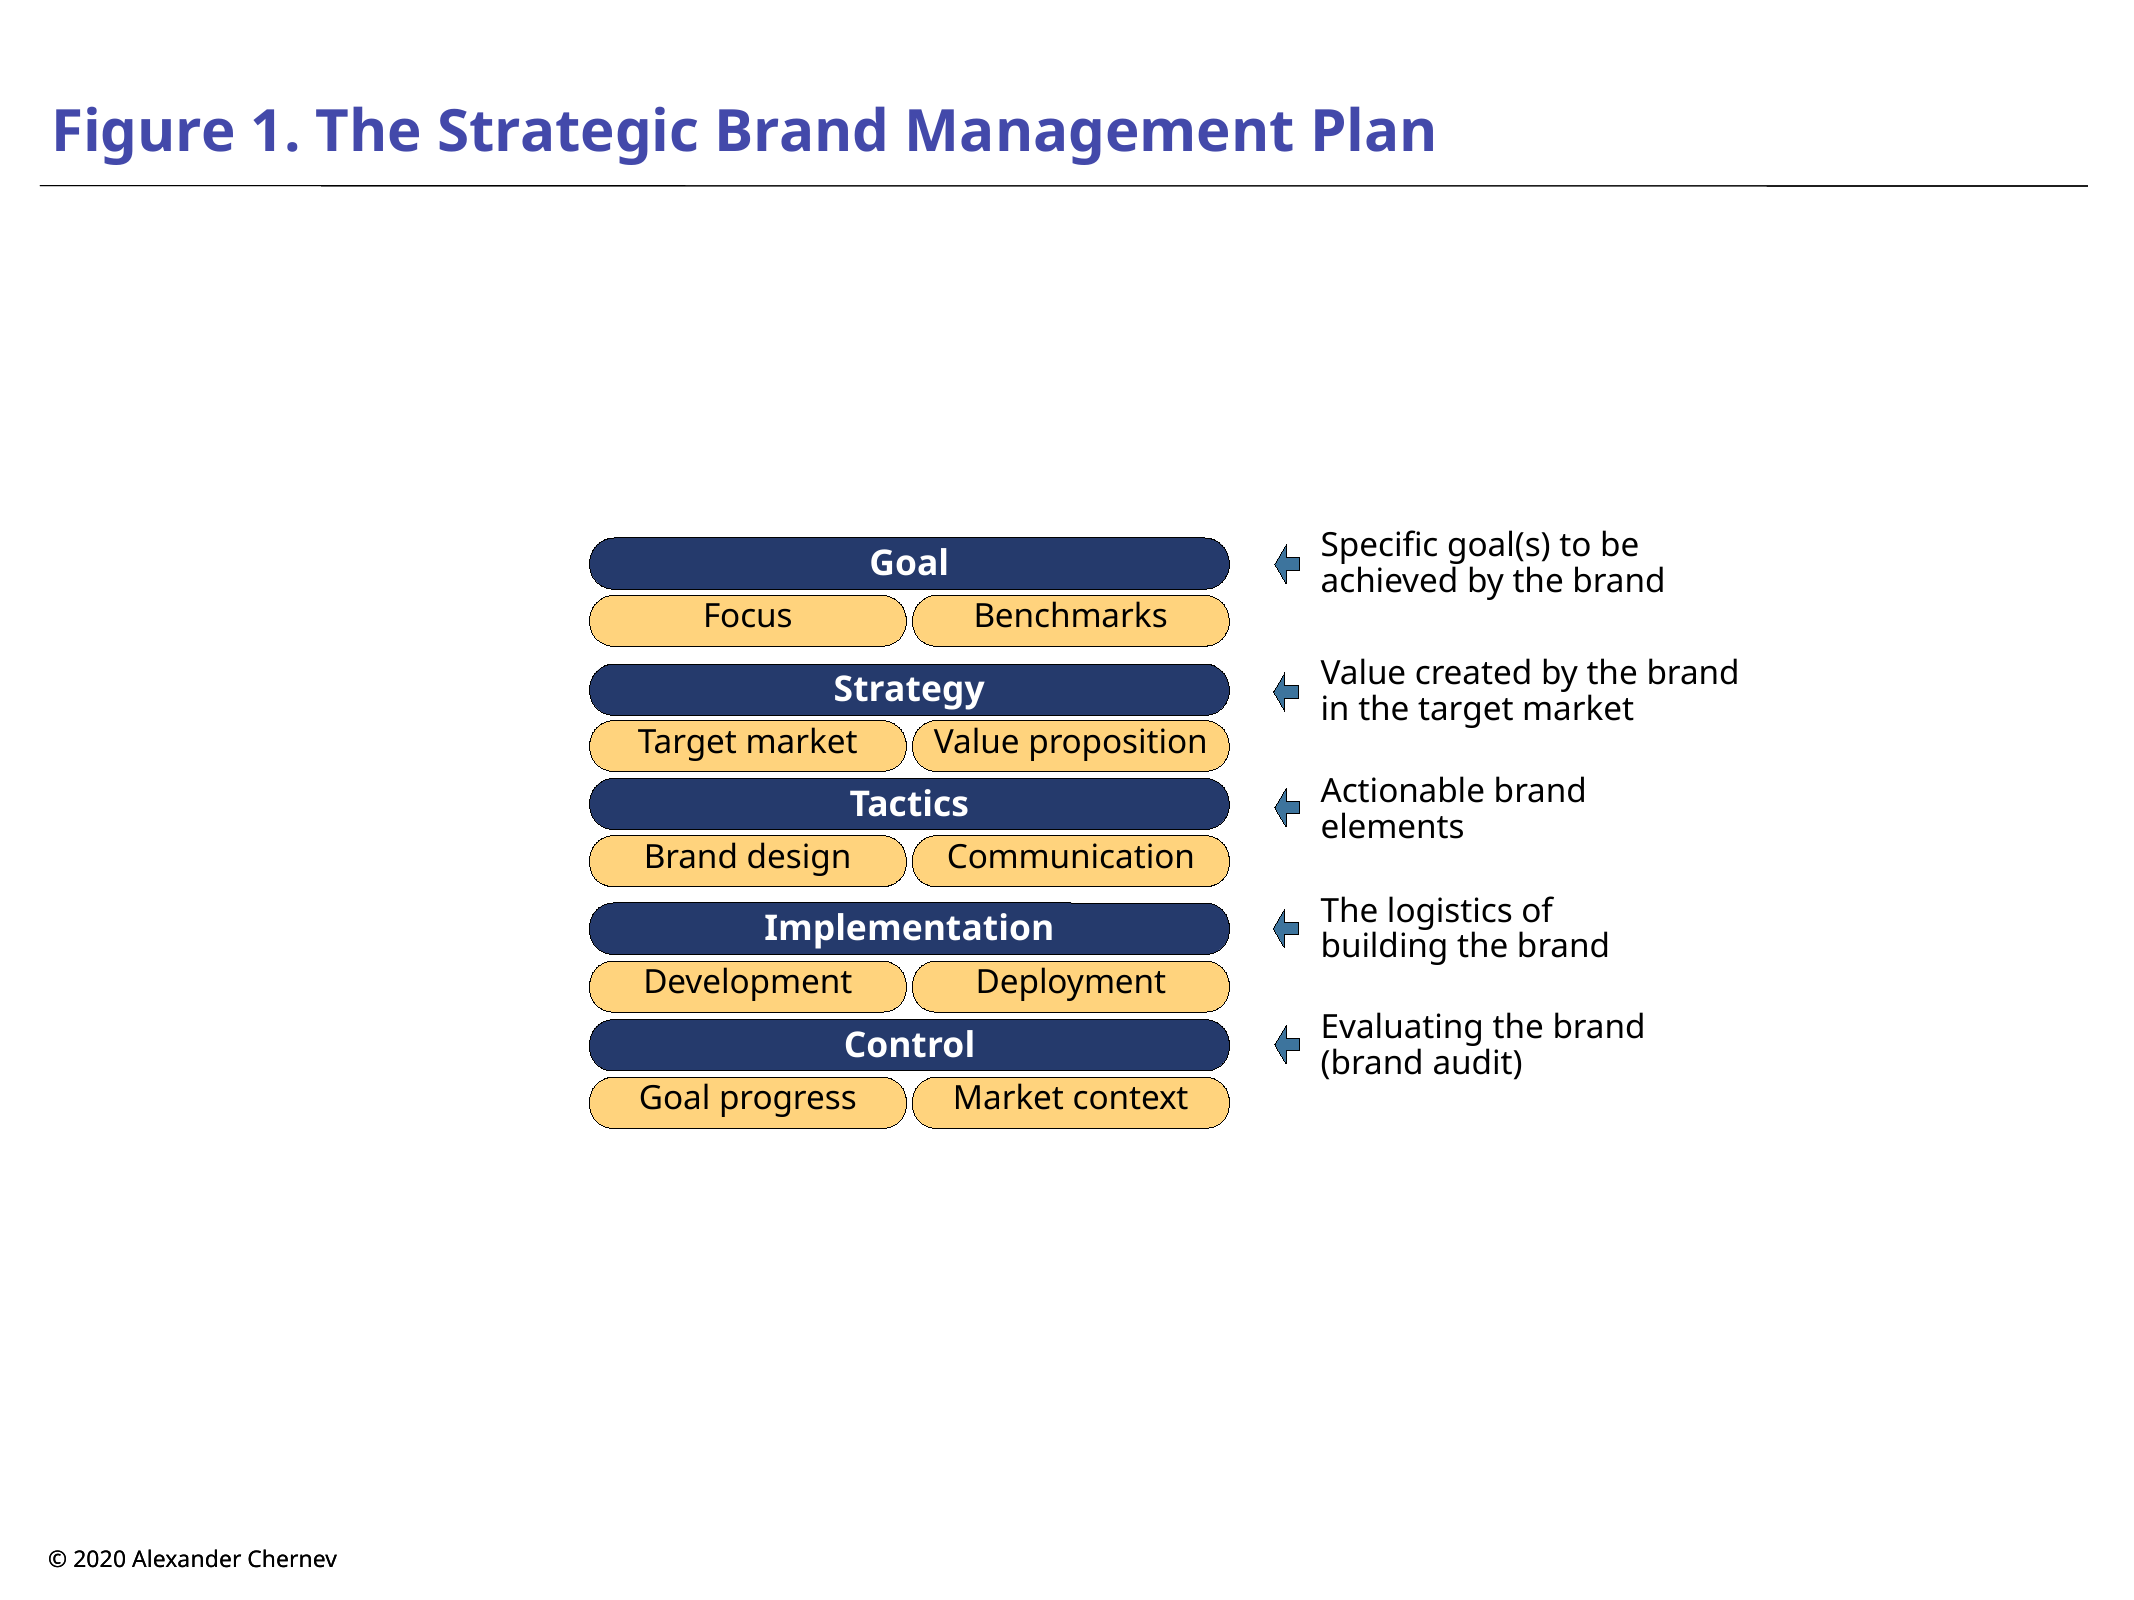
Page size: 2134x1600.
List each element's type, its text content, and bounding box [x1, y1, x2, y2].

text_box Benchmarks [912, 595, 1230, 647]
text_box Target market [589, 720, 907, 772]
text_box Goal [589, 537, 1230, 590]
text_box Goal progress [589, 1077, 907, 1129]
text_box Value created by the brand in the target market [1320, 643, 1751, 739]
text_box Deployment [912, 961, 1230, 1013]
text_box [1273, 672, 1299, 712]
text_box Market context [912, 1077, 1230, 1129]
text_box Strategy [589, 664, 1230, 716]
text_box Communication [912, 835, 1230, 887]
text_box Focus [589, 595, 907, 647]
text_box Development [589, 961, 907, 1013]
text_box Specific goal(s) to be achieved by the brand [1320, 516, 1703, 611]
text_box [1274, 788, 1300, 827]
text_box [1274, 1025, 1300, 1064]
text_box Actionable brand elements [1320, 762, 1648, 857]
text_box Tactics [589, 778, 1230, 830]
text_box [1274, 544, 1300, 584]
text_box Brand design [589, 835, 907, 887]
text_box Implementation [589, 902, 1230, 955]
title Figure 1. The Strategic Brand Management Plan [40, 0, 2089, 174]
text_box Control [589, 1019, 1230, 1071]
text_box Value proposition [912, 720, 1230, 772]
text_box Evaluating the brand (brand audit) [1320, 998, 1725, 1093]
text_box © 2020 Alexander Chernev [37, 1534, 559, 1583]
text_box The logistics of building the brand [1320, 881, 1662, 977]
text_box [1273, 909, 1299, 948]
